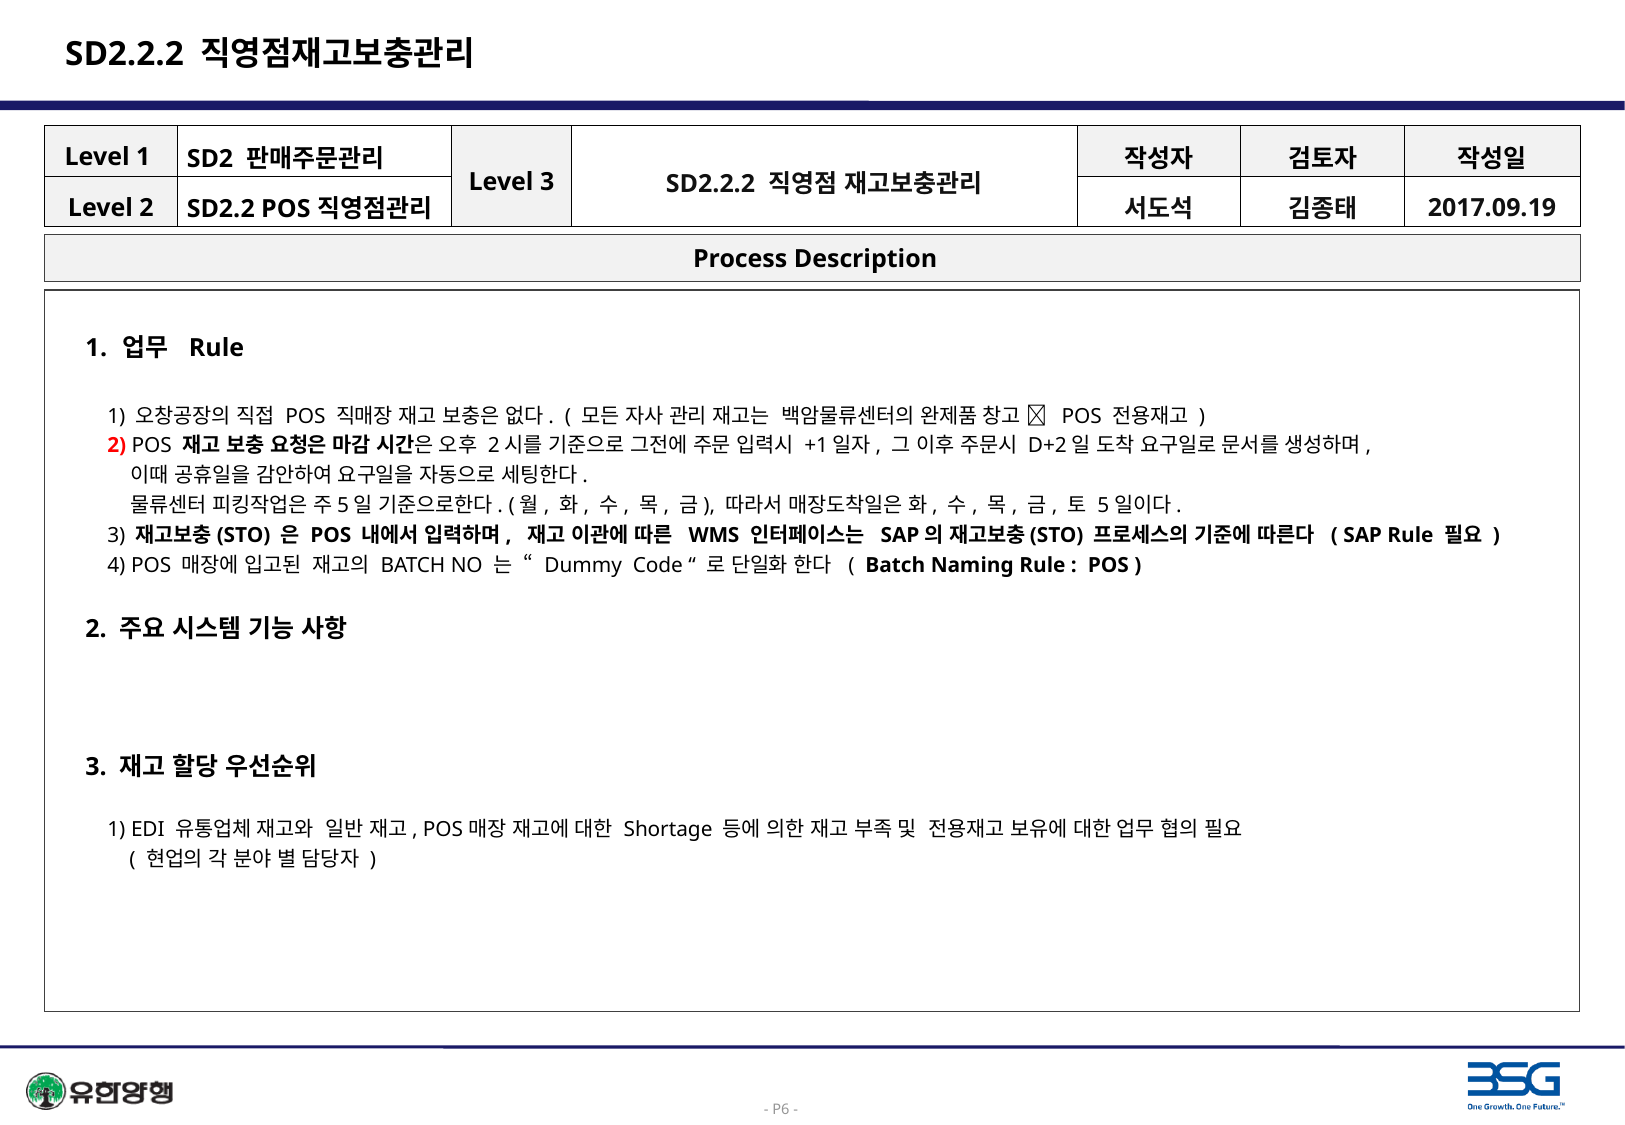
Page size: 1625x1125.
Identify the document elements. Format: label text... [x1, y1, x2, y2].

table_header Level 1 [45, 126, 177, 176]
picture [1466, 1062, 1565, 1110]
table_header SD2.2.2 직영점 재고보충관리 [572, 126, 1077, 226]
picture [20, 1068, 178, 1112]
title SD2.2.2 직영점재고보충관리 [50, 23, 1118, 80]
table_header 작성일 [1405, 126, 1580, 176]
table_header SD2 판매주문관리 [178, 126, 451, 176]
table_header 작성자 [1078, 126, 1240, 176]
table_cell 김종태 [1241, 177, 1404, 226]
text_box 업무 Rule 1) 오창공장의 직접 POS 직매장 재고 보충은 없다. ( 모든 자사 관리 재고는 백암물류센터의 완제품 창고  POS 전용재고 ) 2) POS 재고 보충 요청은 마감 시간은 오후 2시를 기준으로 그전에 주문 입력시 +1일자, 그 이후 주문시 D+2일 도착 요구일로 문서를 생성하며, 이때 공휴일을 감안하여 요구일을 자동으로 세팅한다. 물류센터 피킹작업은 주5일 기준으로한다. (월, 화, 수, 목, 금), 따라서 매장도착일은 화, 수, 목, 금, 토 5일이다. 3) 재고보충(STO) 은 POS 내에서 입력하며, 재고 이관에 따른 WMS 인터페이스는 SAP의 재고보충(STO) 프로세스의 기준에 따른다 ( SAP Rule 필요 ) 4) POS 매장에 입고된 재고의 BATCH NO 는 “ Dummy Code “ 로 단일화 한다 ( Batch Naming Rule : POS ) 2. 주요 시스템 기능 사항 3. 재고 할당 우선순위 1) EDI 유통업체 재고와 일반 재고, POS매장 재고에 대한 Shortage 등에 의한 재고 부족 및 전용재고 보유에 대한 업무 협의 필요 ( 현업의 각 분야 별 담당자 ) [44, 290, 1580, 1012]
text_box Process Description [44, 234, 1581, 282]
table_header Level 3 [452, 126, 571, 226]
table_cell SD2.2 POS직영점관리 [178, 177, 451, 226]
table_cell 2017.09.19 [1405, 177, 1580, 226]
table_cell 서도석 [1078, 177, 1240, 226]
table_header 검토자 [1241, 126, 1404, 176]
table_cell Level 2 [45, 177, 177, 226]
